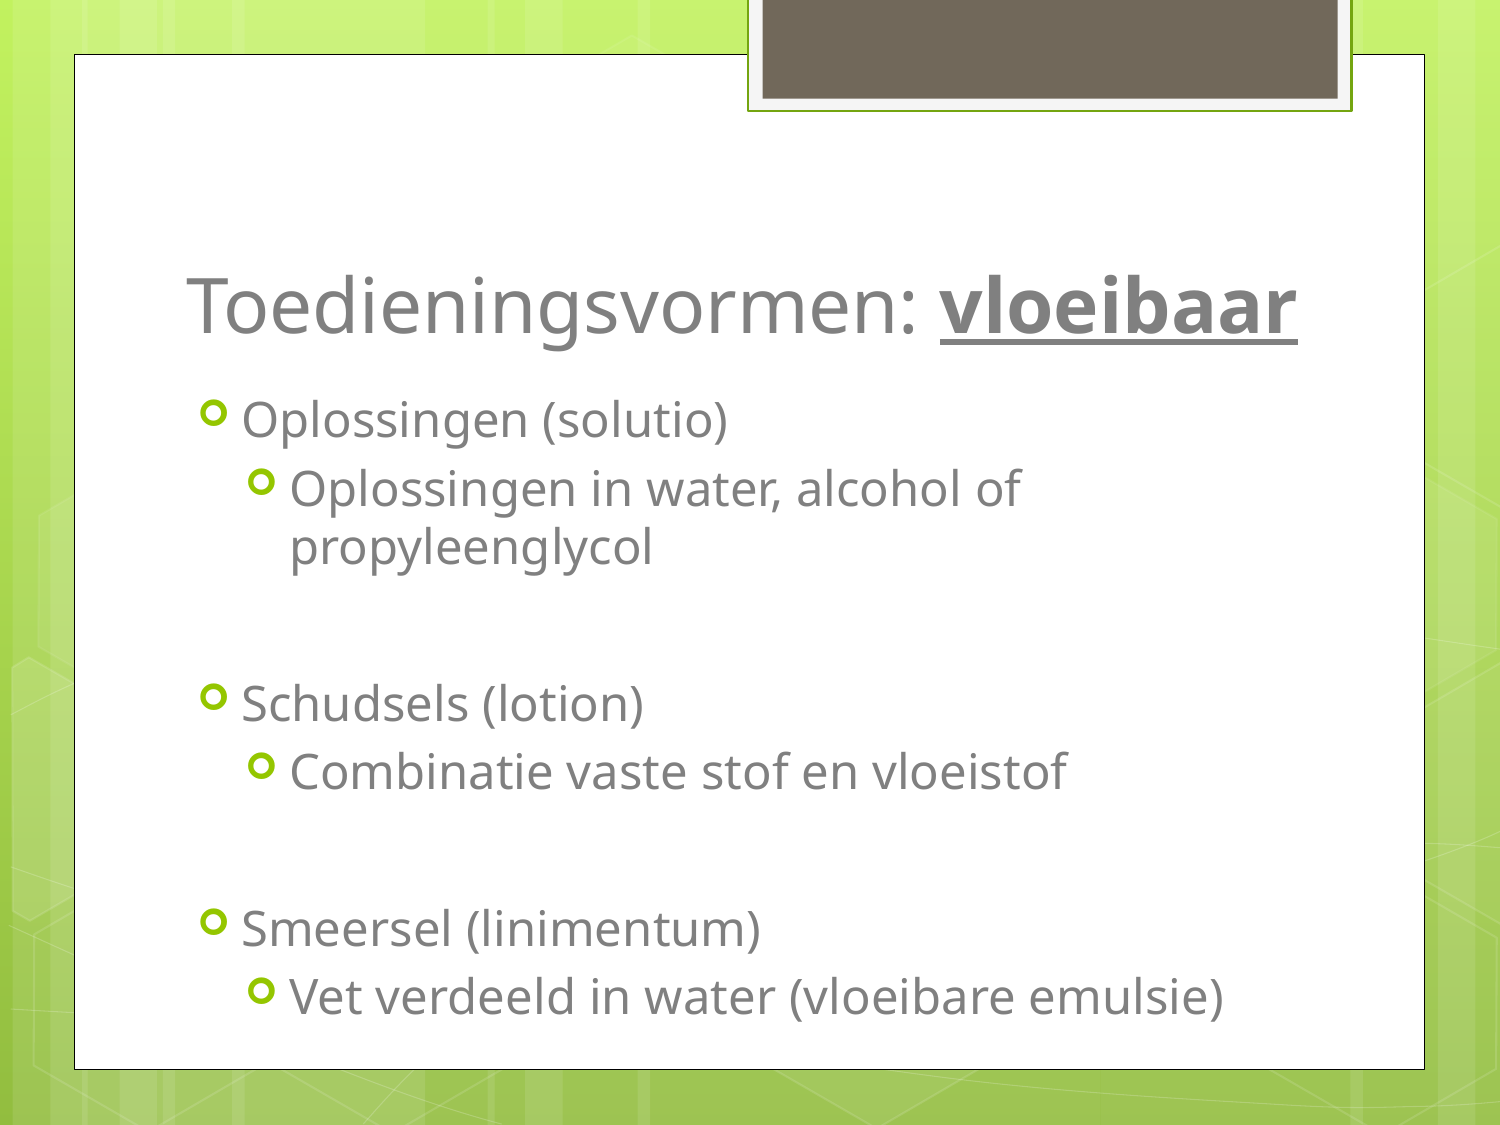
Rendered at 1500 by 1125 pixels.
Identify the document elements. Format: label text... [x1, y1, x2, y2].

list Oplossingen (solutio) Oplossingen in water, alcohol of propyleenglycol Schudsels (lotion) Combinatie vaste stof en vloeistof Smeersel (linimentum) Vet verdeeld in water (vloeibare emulsie) [171, 381, 1341, 1035]
title Toedieningsvormen: vloeibaar [171, 168, 1324, 357]
